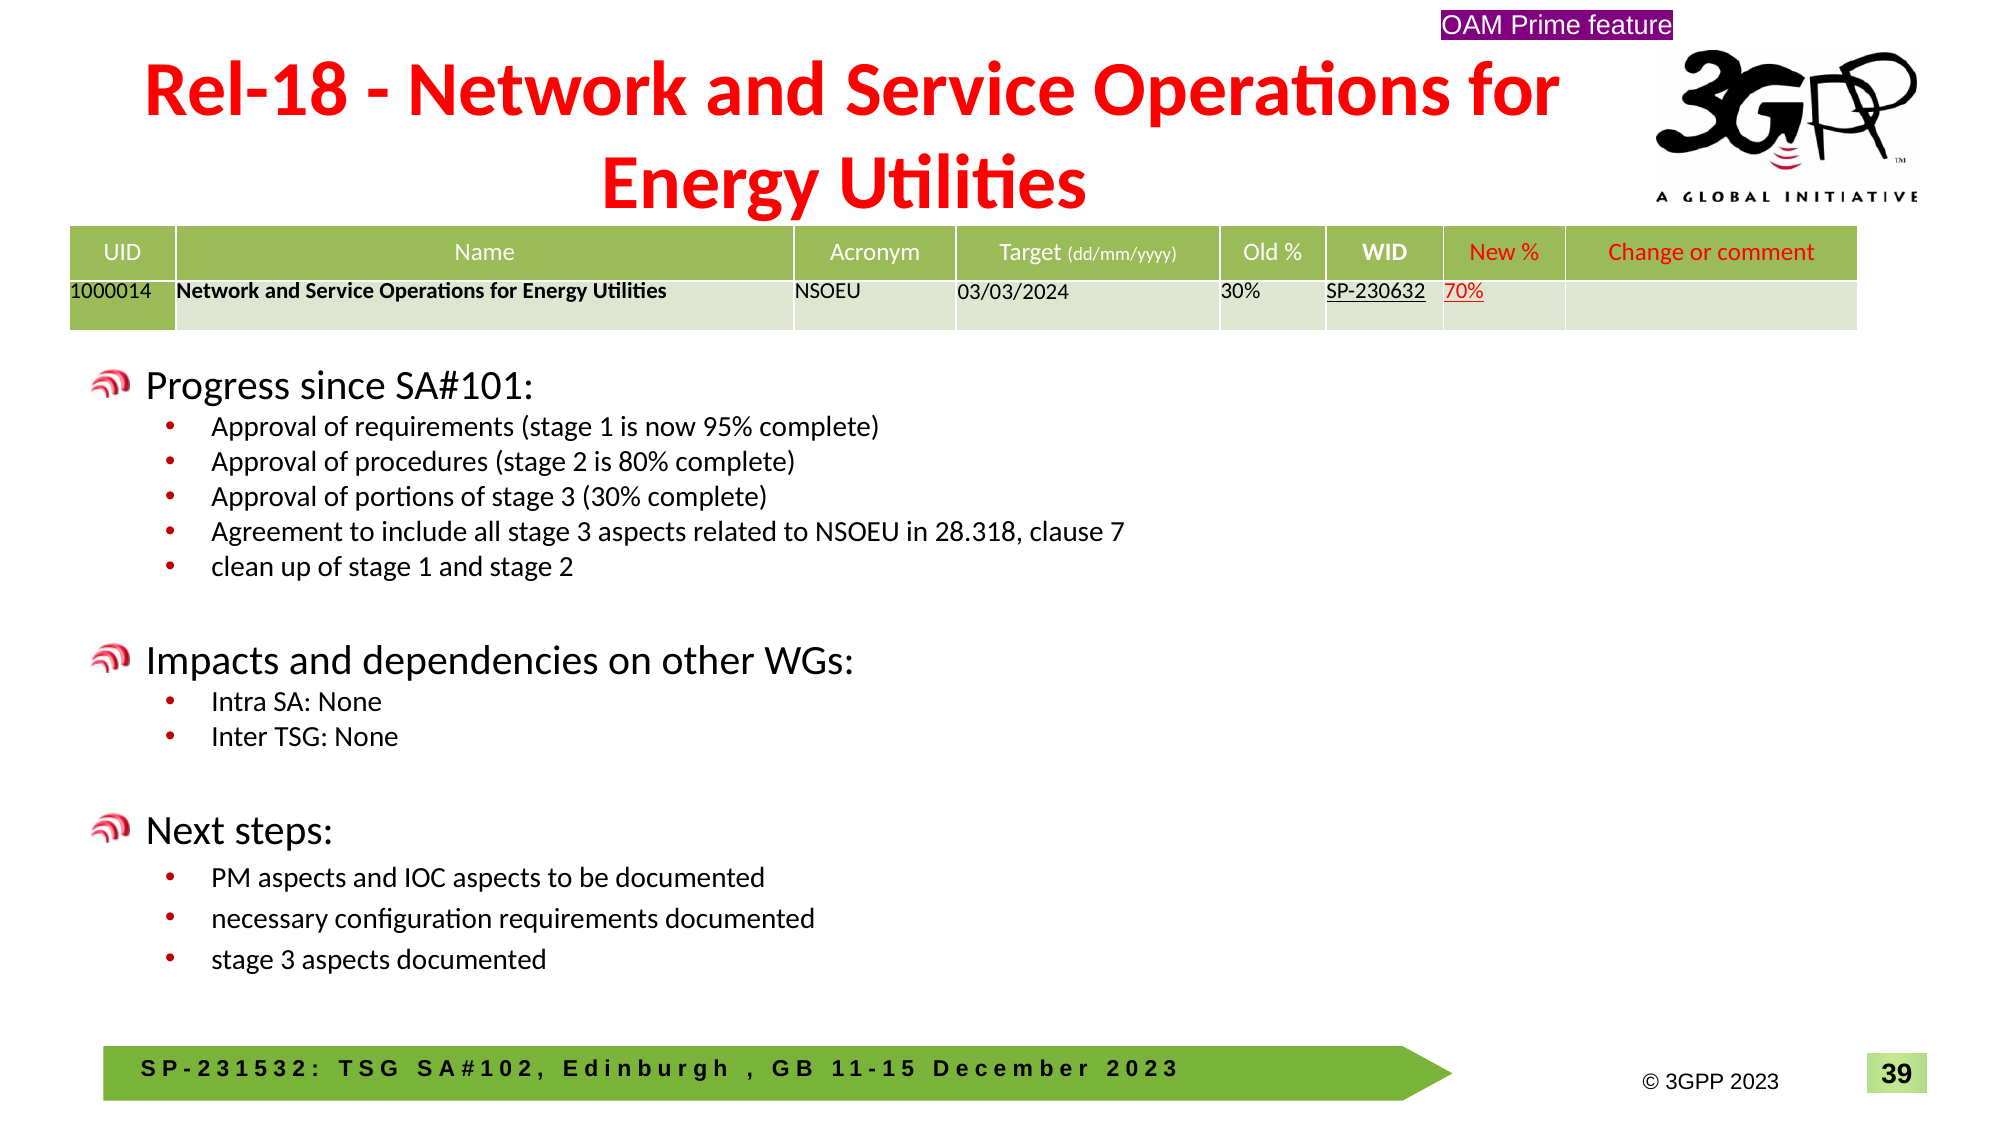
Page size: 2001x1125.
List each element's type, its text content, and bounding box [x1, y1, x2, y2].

table_header UID [70, 226, 175, 280]
table_cell 30% [1221, 282, 1325, 330]
table_header Target (dd/mm/yyyy) [957, 226, 1219, 280]
table_cell Network and Service Operations for Energy Utilities [177, 282, 793, 330]
table_header New % [1444, 226, 1565, 280]
text_box Progress since SA#101: Approval of requirements (stage 1 is now 95% complete) Approval of procedures (stage 2 is 80% complete) Approval of portions of stage 3 (30% complete) Agreement to include all stage 3 aspects related to NSOEU in 28.318, clause 7 clean up of stage 1 and stage 2 Impacts and dependencies on other WGs: Intra SA: None Inter TSG: None Next steps: PM aspects and IOC aspects to be documented necessary configuration requirements documented stage 3 aspects documented [75, 350, 1880, 1034]
picture [89, 642, 131, 673]
table_cell 70% [1444, 282, 1565, 330]
table_header Change or comment [1566, 226, 1857, 280]
table_header WID [1327, 226, 1443, 280]
table_header Name [177, 226, 793, 280]
table_header Acronym [795, 226, 955, 280]
picture [1656, 50, 1917, 202]
table_cell SP-230632 [1327, 282, 1443, 330]
table_cell 03/03/2024 [957, 282, 1219, 330]
text_box OAM Prime feature [1426, 0, 1688, 48]
table_cell 09/09/2023 [1867, 1053, 1927, 1093]
picture [89, 812, 131, 843]
table_cell 1000014 [70, 282, 175, 330]
table_cell [1566, 282, 1857, 330]
picture [89, 368, 131, 398]
table_header Old % [1221, 226, 1325, 280]
table_cell NSOEU [795, 282, 955, 330]
title Rel-18 - Network and Service Operations for Energy Utilities [107, 37, 1601, 224]
